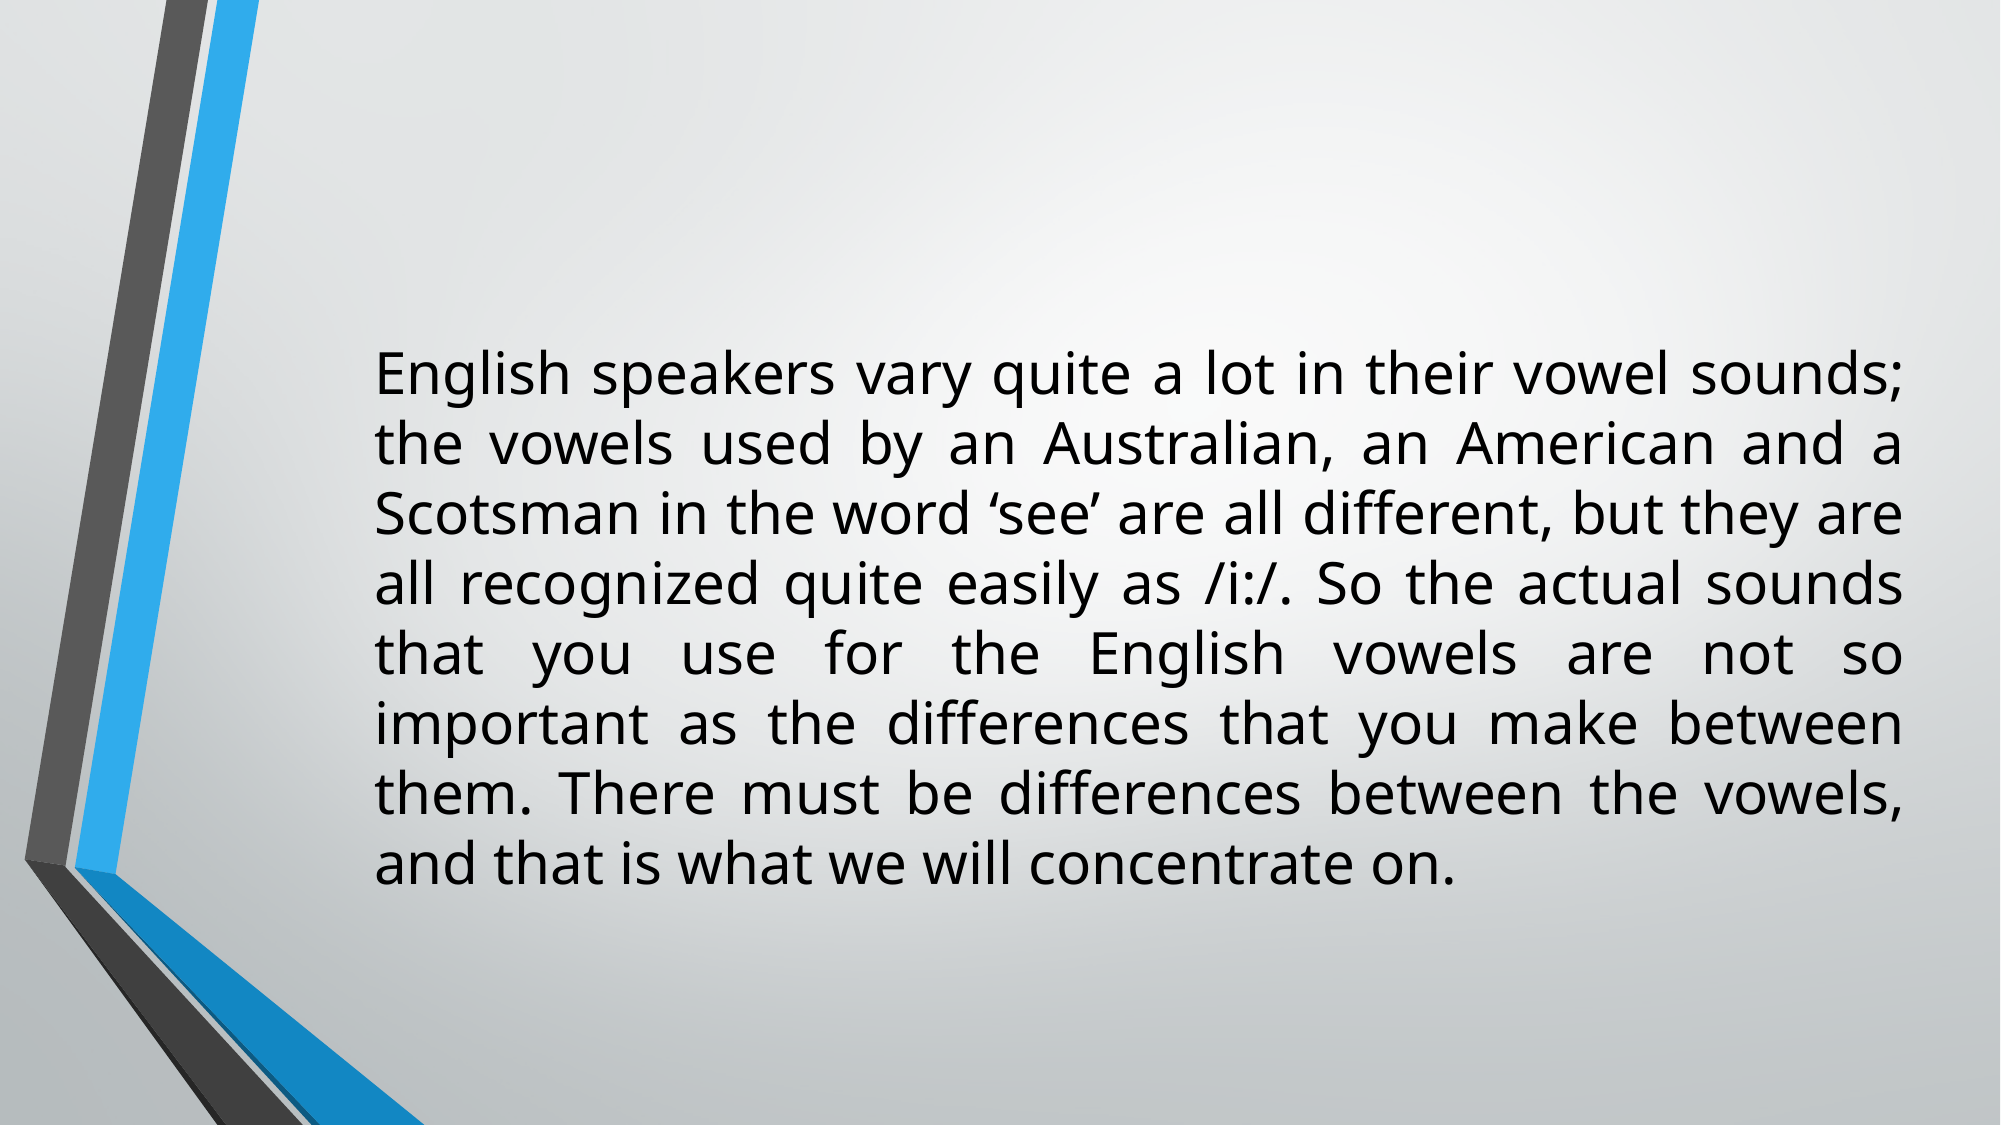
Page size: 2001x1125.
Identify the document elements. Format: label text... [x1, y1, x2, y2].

list English speakers vary quite a lot in their vowel sounds; the vowels used by an Australian, an American and a Scotsman in the word ‘see’ are all different, but they are all recognized quite easily as /i:/. So the actual sounds that you use for the English vowels are not so important as the differences that you make between them. There must be differences between the vowels, and that is what we will concentrate on. [359, 232, 1920, 999]
